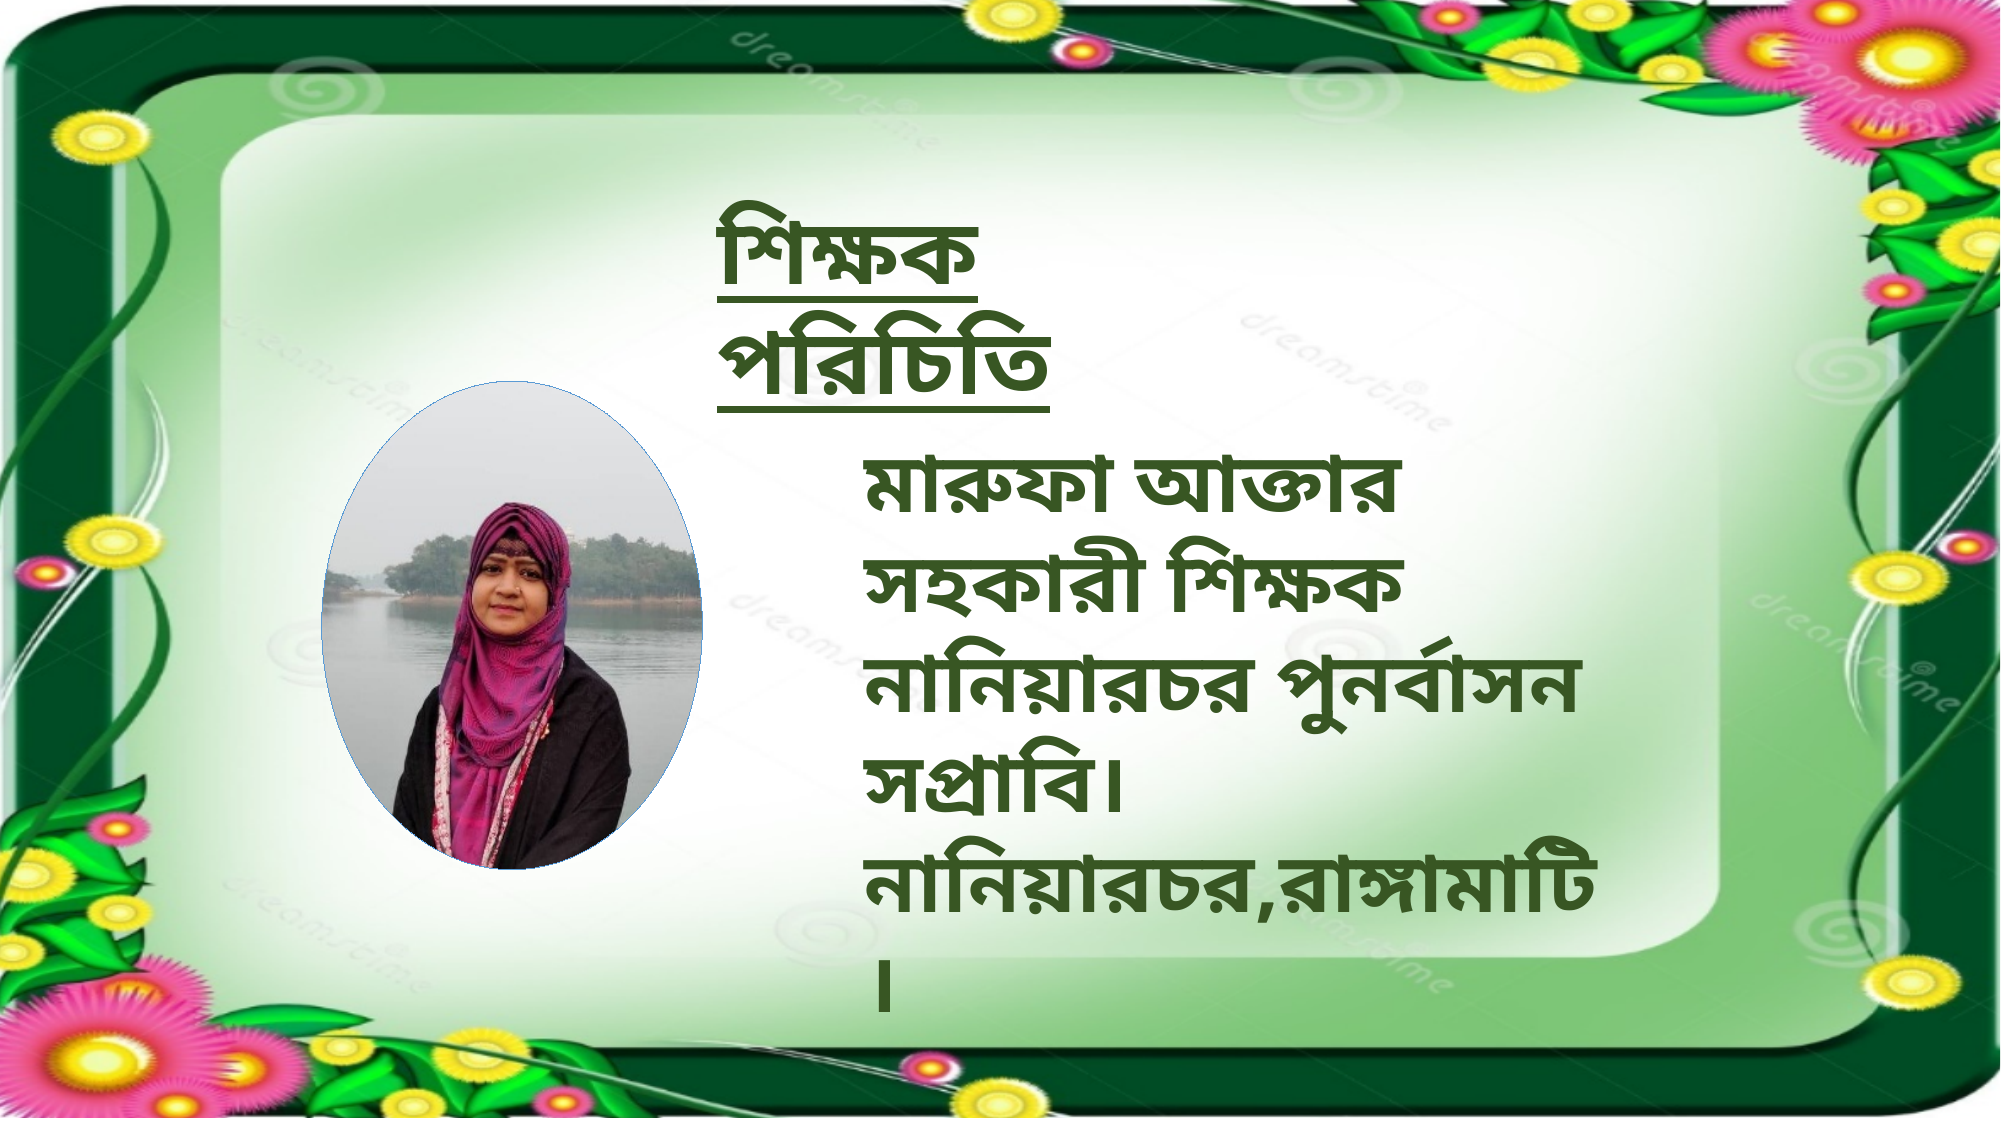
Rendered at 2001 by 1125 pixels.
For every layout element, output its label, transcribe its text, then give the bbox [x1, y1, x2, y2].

text_box মারুফা আক্তার সহকারী শিক্ষক নানিয়ারচর পুনর্বাসন সপ্রাবি। নানিয়ারচর,রাঙ্গামাটি। [1559, 422, 1622, 1037]
picture [0, 0, 2001, 1125]
